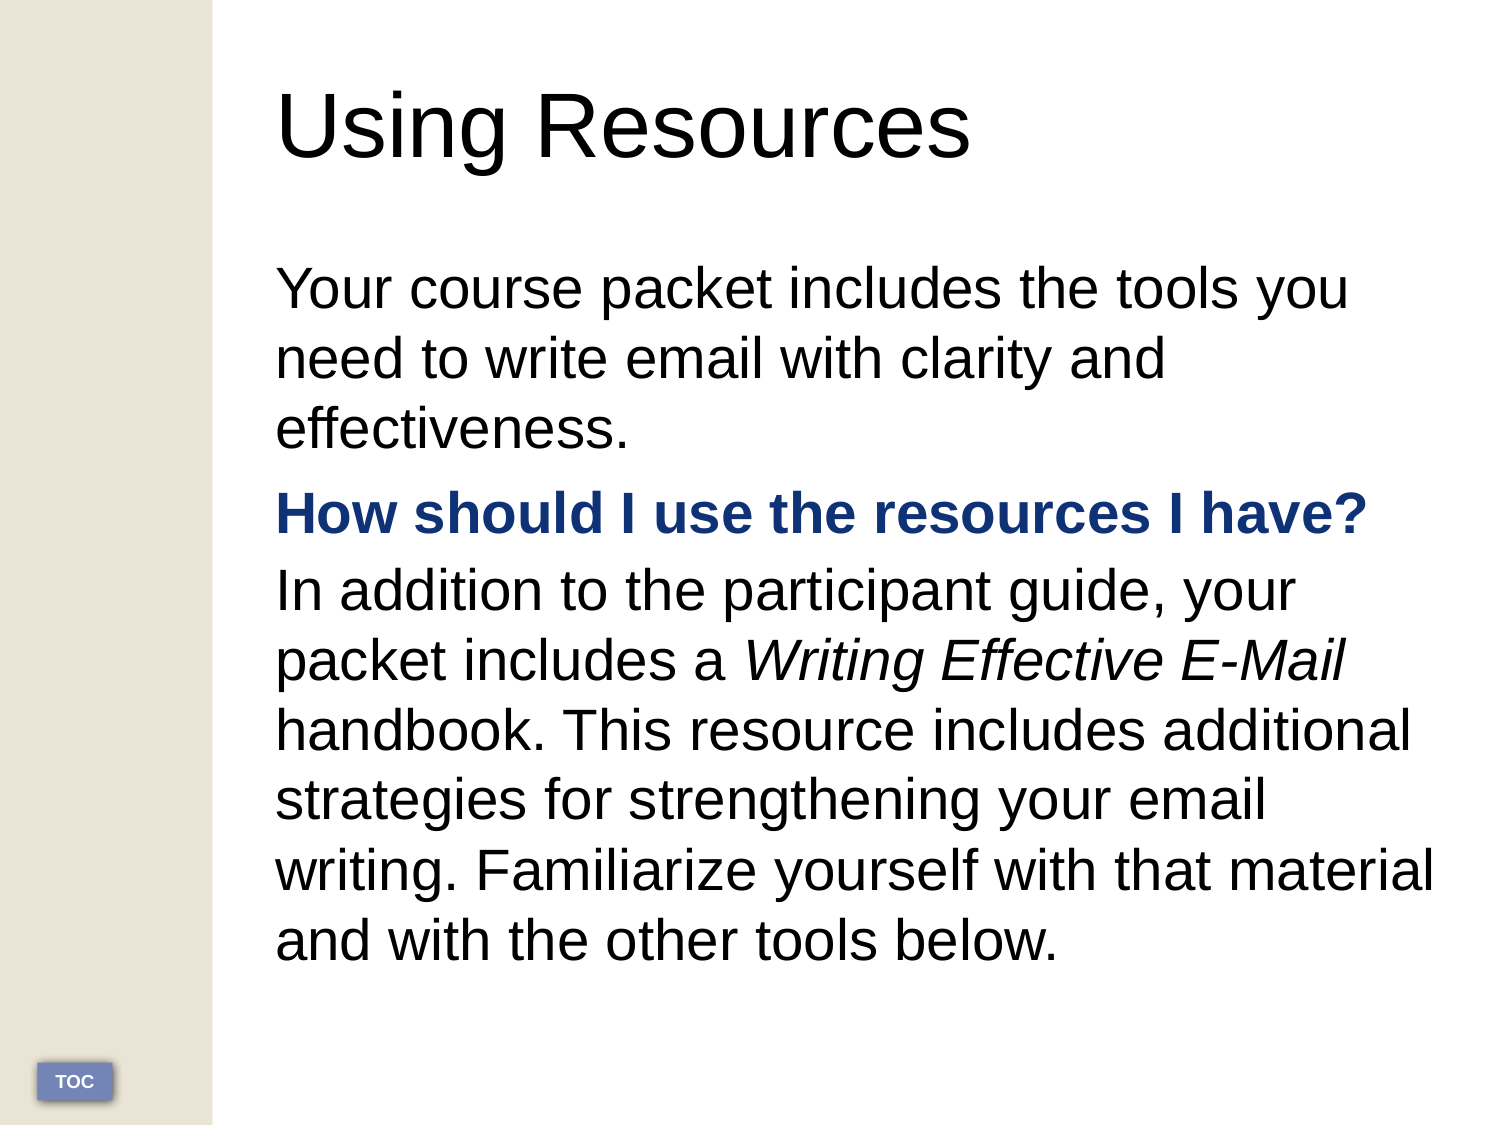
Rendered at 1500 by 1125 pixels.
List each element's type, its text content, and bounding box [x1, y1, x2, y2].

title Using Resources [275, 87, 1413, 249]
list Your course packet includes the tools you need to write email with clarity and effectiveness. How should I use the resources I have? In addition to the participant guide, your packet includes a Writing Effective E-Mail handbook. This resource includes additional strategies for strengthening your email writing. Familiarize yourself with that material and with the other tools below. [275, 249, 1450, 1025]
